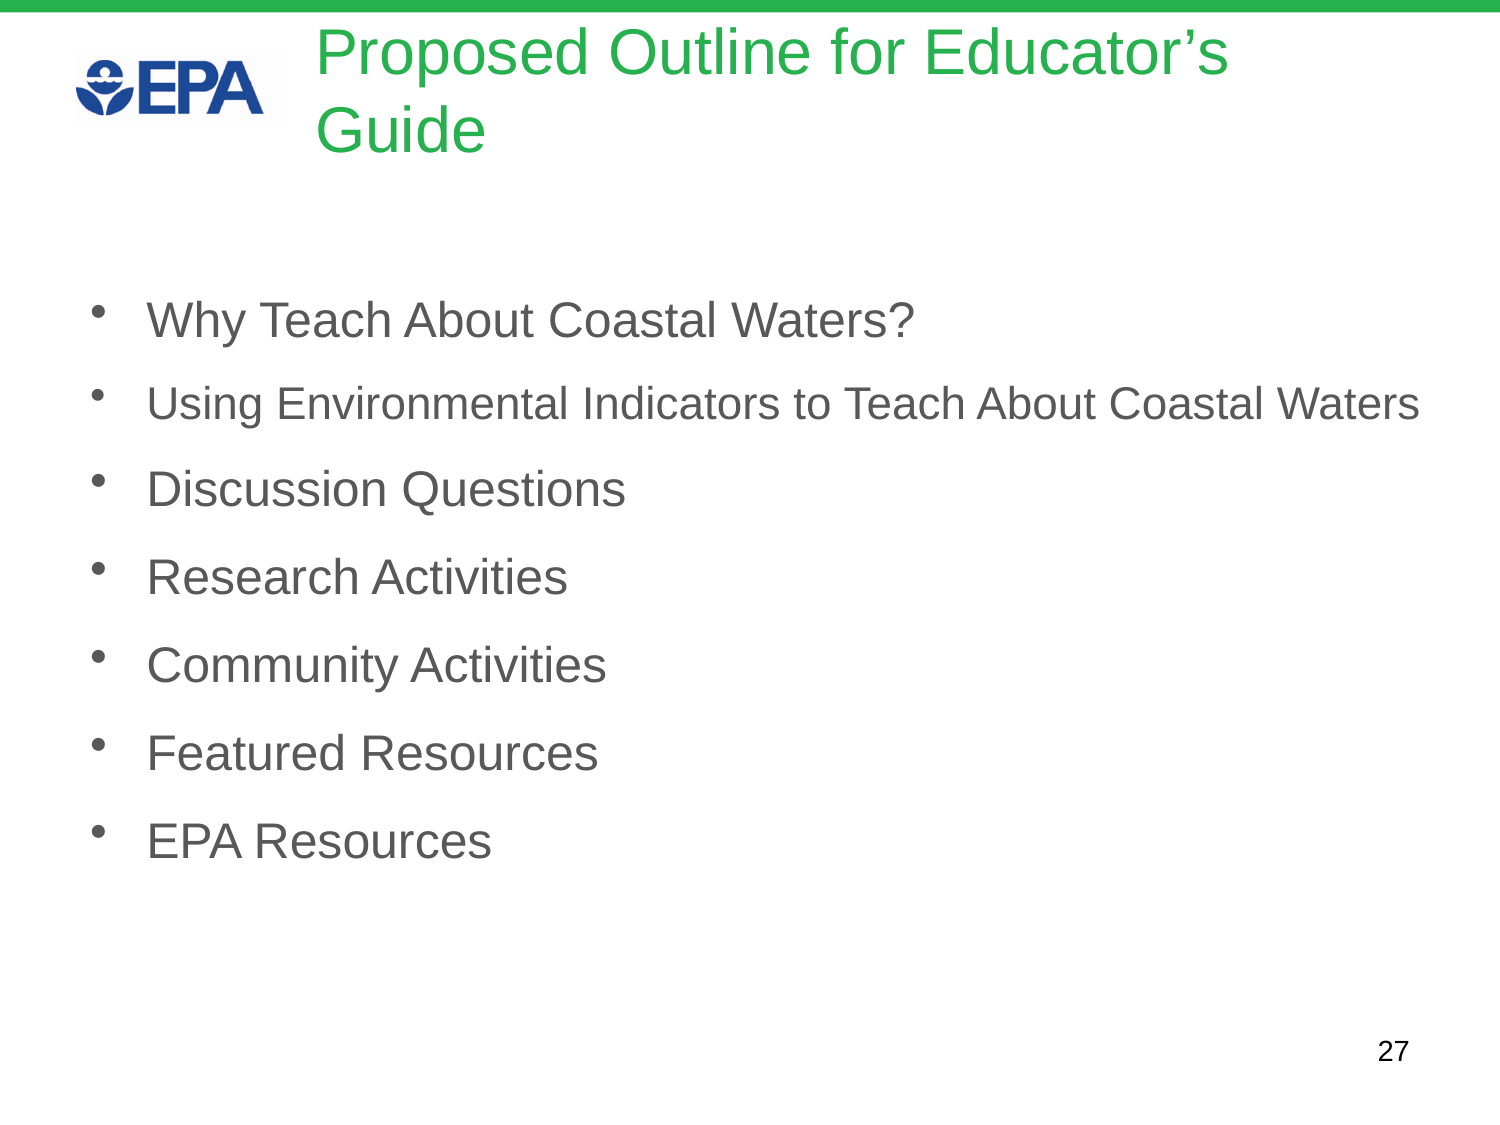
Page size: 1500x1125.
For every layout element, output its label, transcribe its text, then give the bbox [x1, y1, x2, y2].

slide_number 27 [1074, 1024, 1426, 1103]
list Why Teach About Coastal Waters? Using Environmental Indicators to Teach About Coastal Waters Discussion Questions Research Activities Community Activities Featured Resources EPA Resources [74, 262, 1451, 913]
picture [75, 50, 288, 122]
title Proposed Outline for Educator’s Guide [299, 24, 1426, 151]
